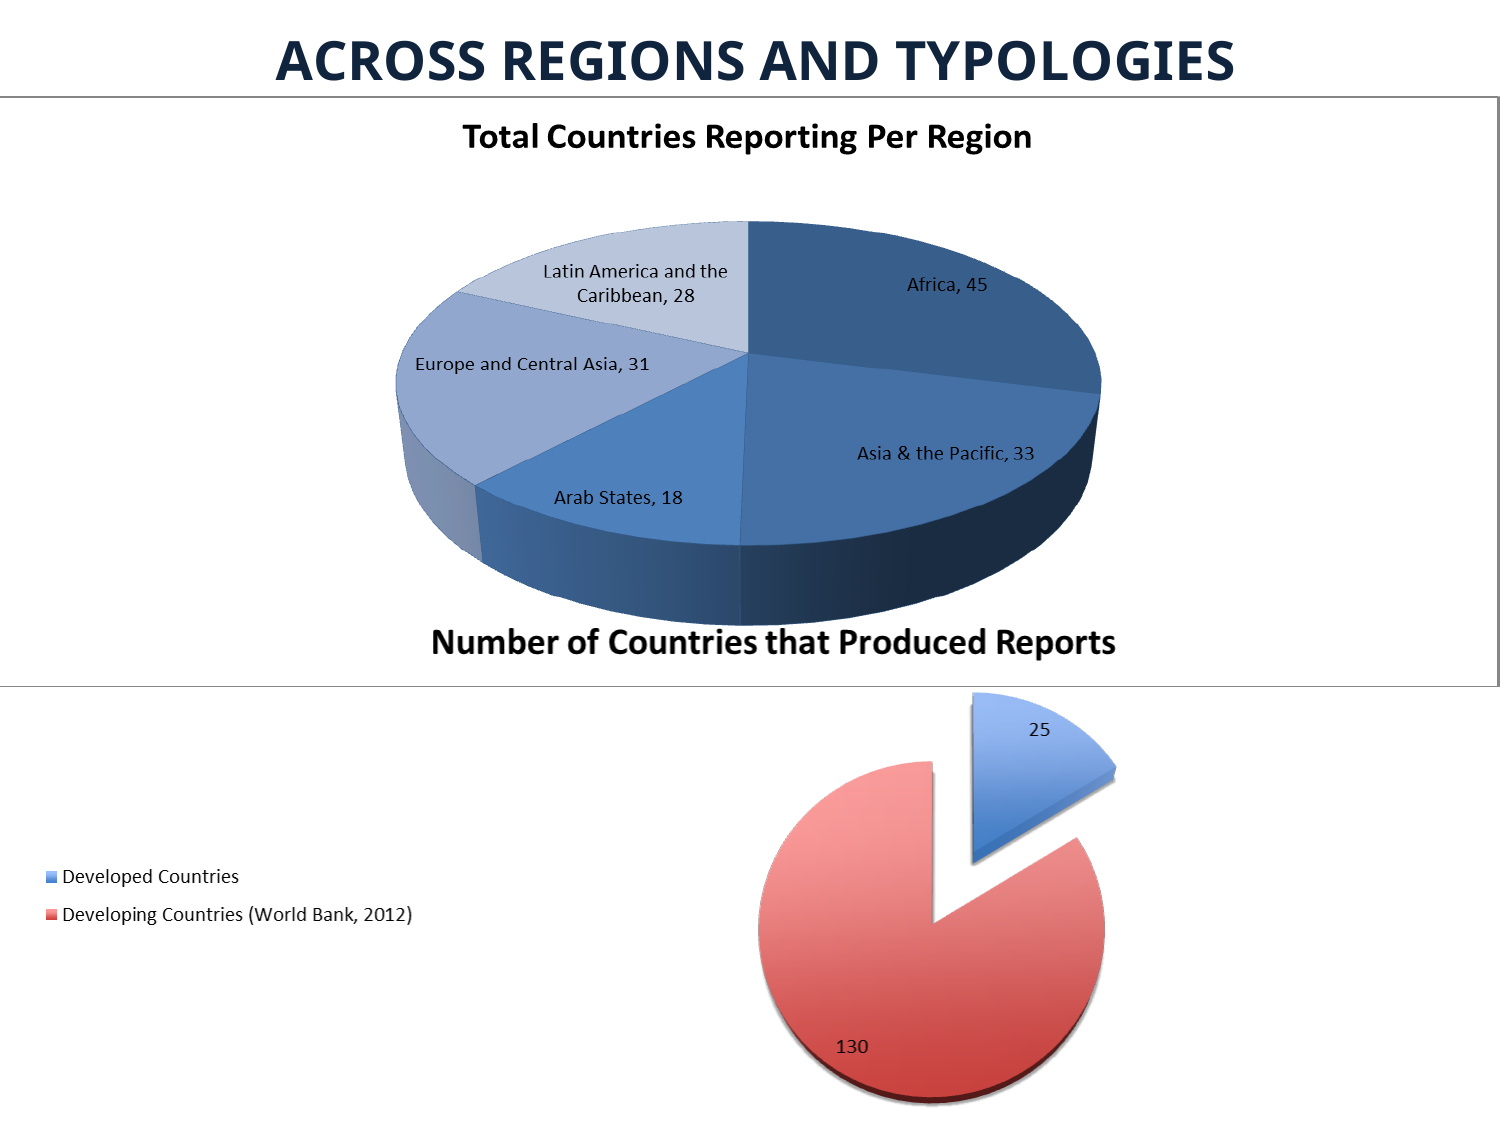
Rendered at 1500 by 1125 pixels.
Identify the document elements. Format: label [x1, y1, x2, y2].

chart [0, 0, 1500, 96]
picture [0, 96, 1500, 1125]
